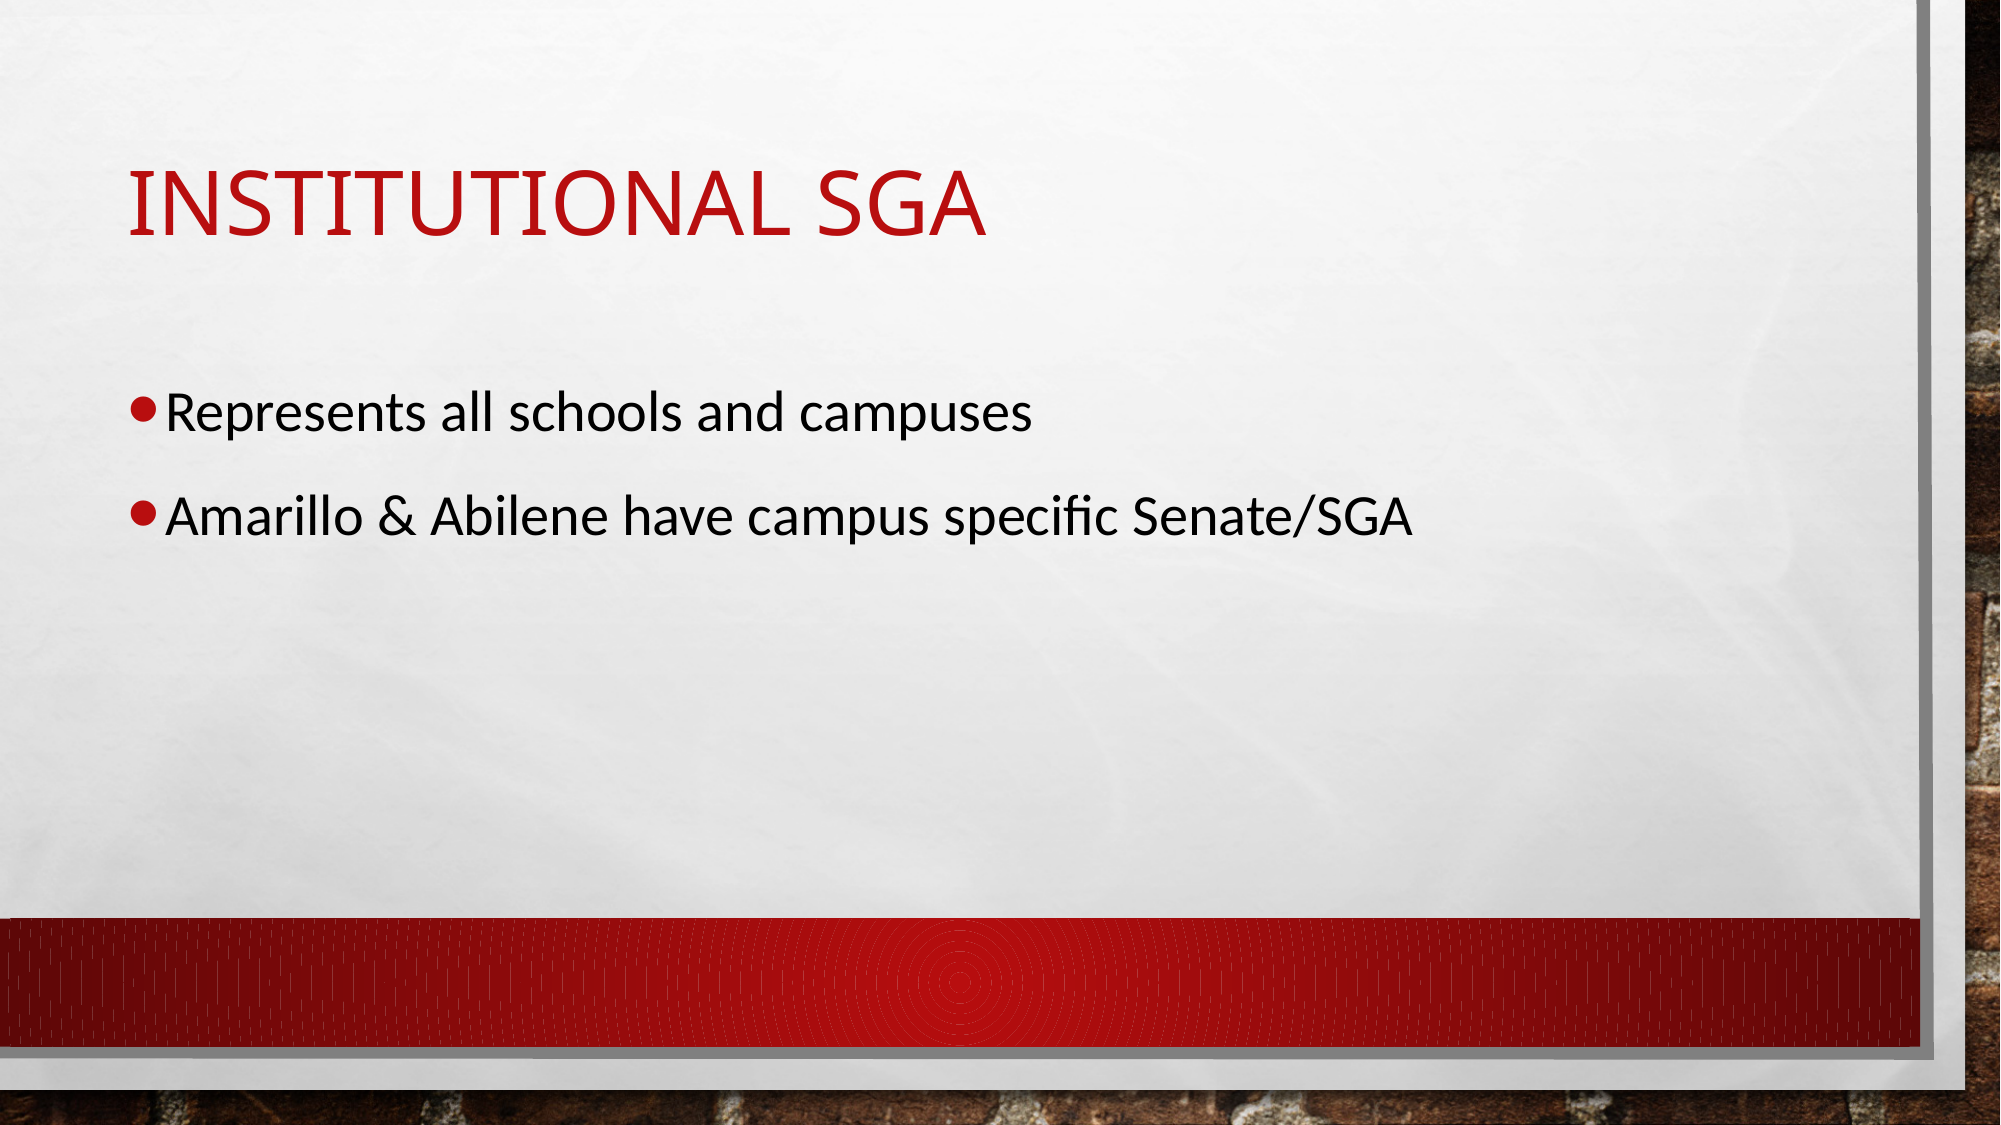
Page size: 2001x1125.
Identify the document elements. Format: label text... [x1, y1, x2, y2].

picture [0, 0, 2000, 1125]
title Institutional sga [112, 112, 1818, 302]
list Represents all schools and campuses Amarillo & Abilene have campus specific Senate/SGA [112, 338, 1818, 882]
